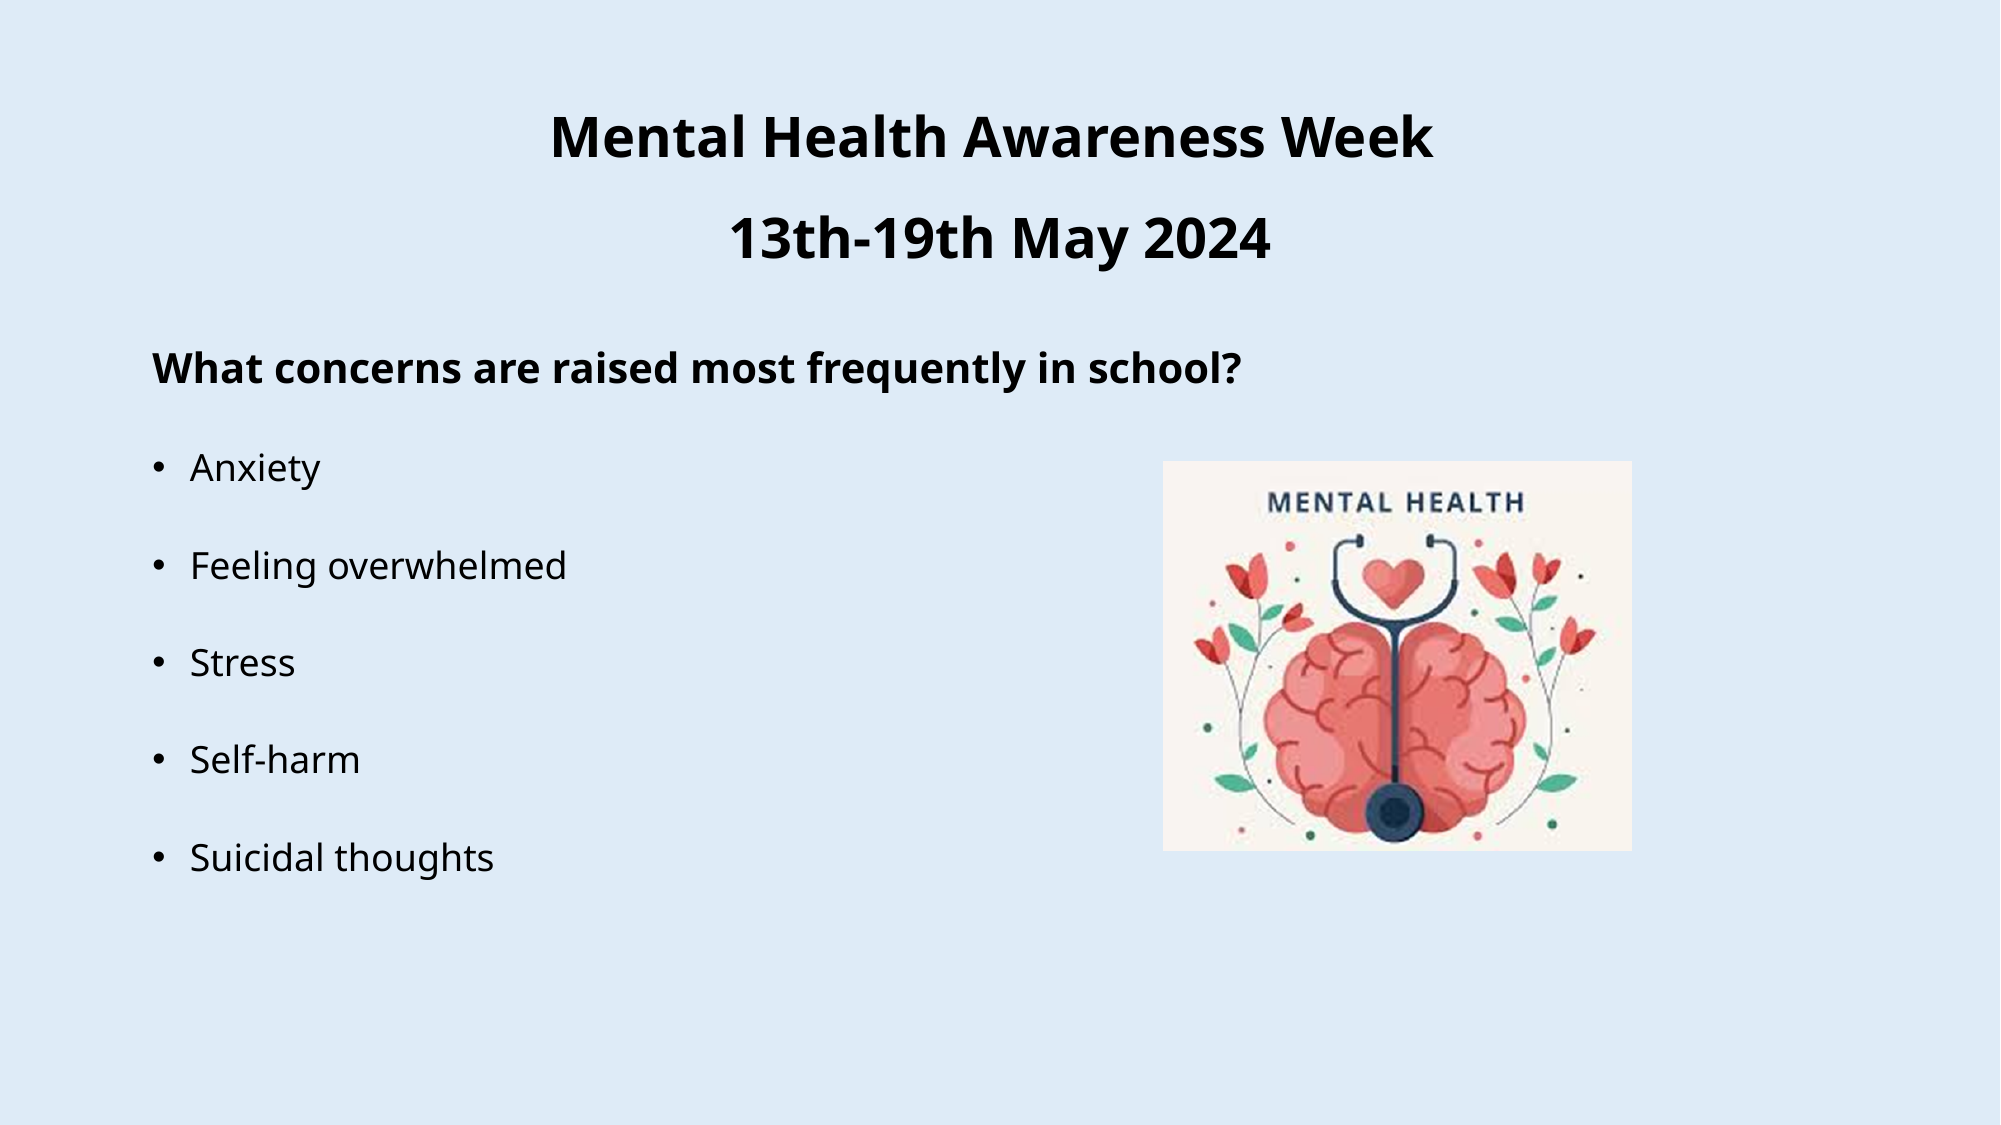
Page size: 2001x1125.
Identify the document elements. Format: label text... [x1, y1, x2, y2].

list What concerns are raised most frequently in school? Anxiety Feeling overwhelmed Stress Self-harm Suicidal thoughts [137, 299, 1863, 1014]
title Mental Health Awareness Week 13th-19th May 2024 [137, 59, 1863, 278]
picture [1162, 461, 1632, 851]
